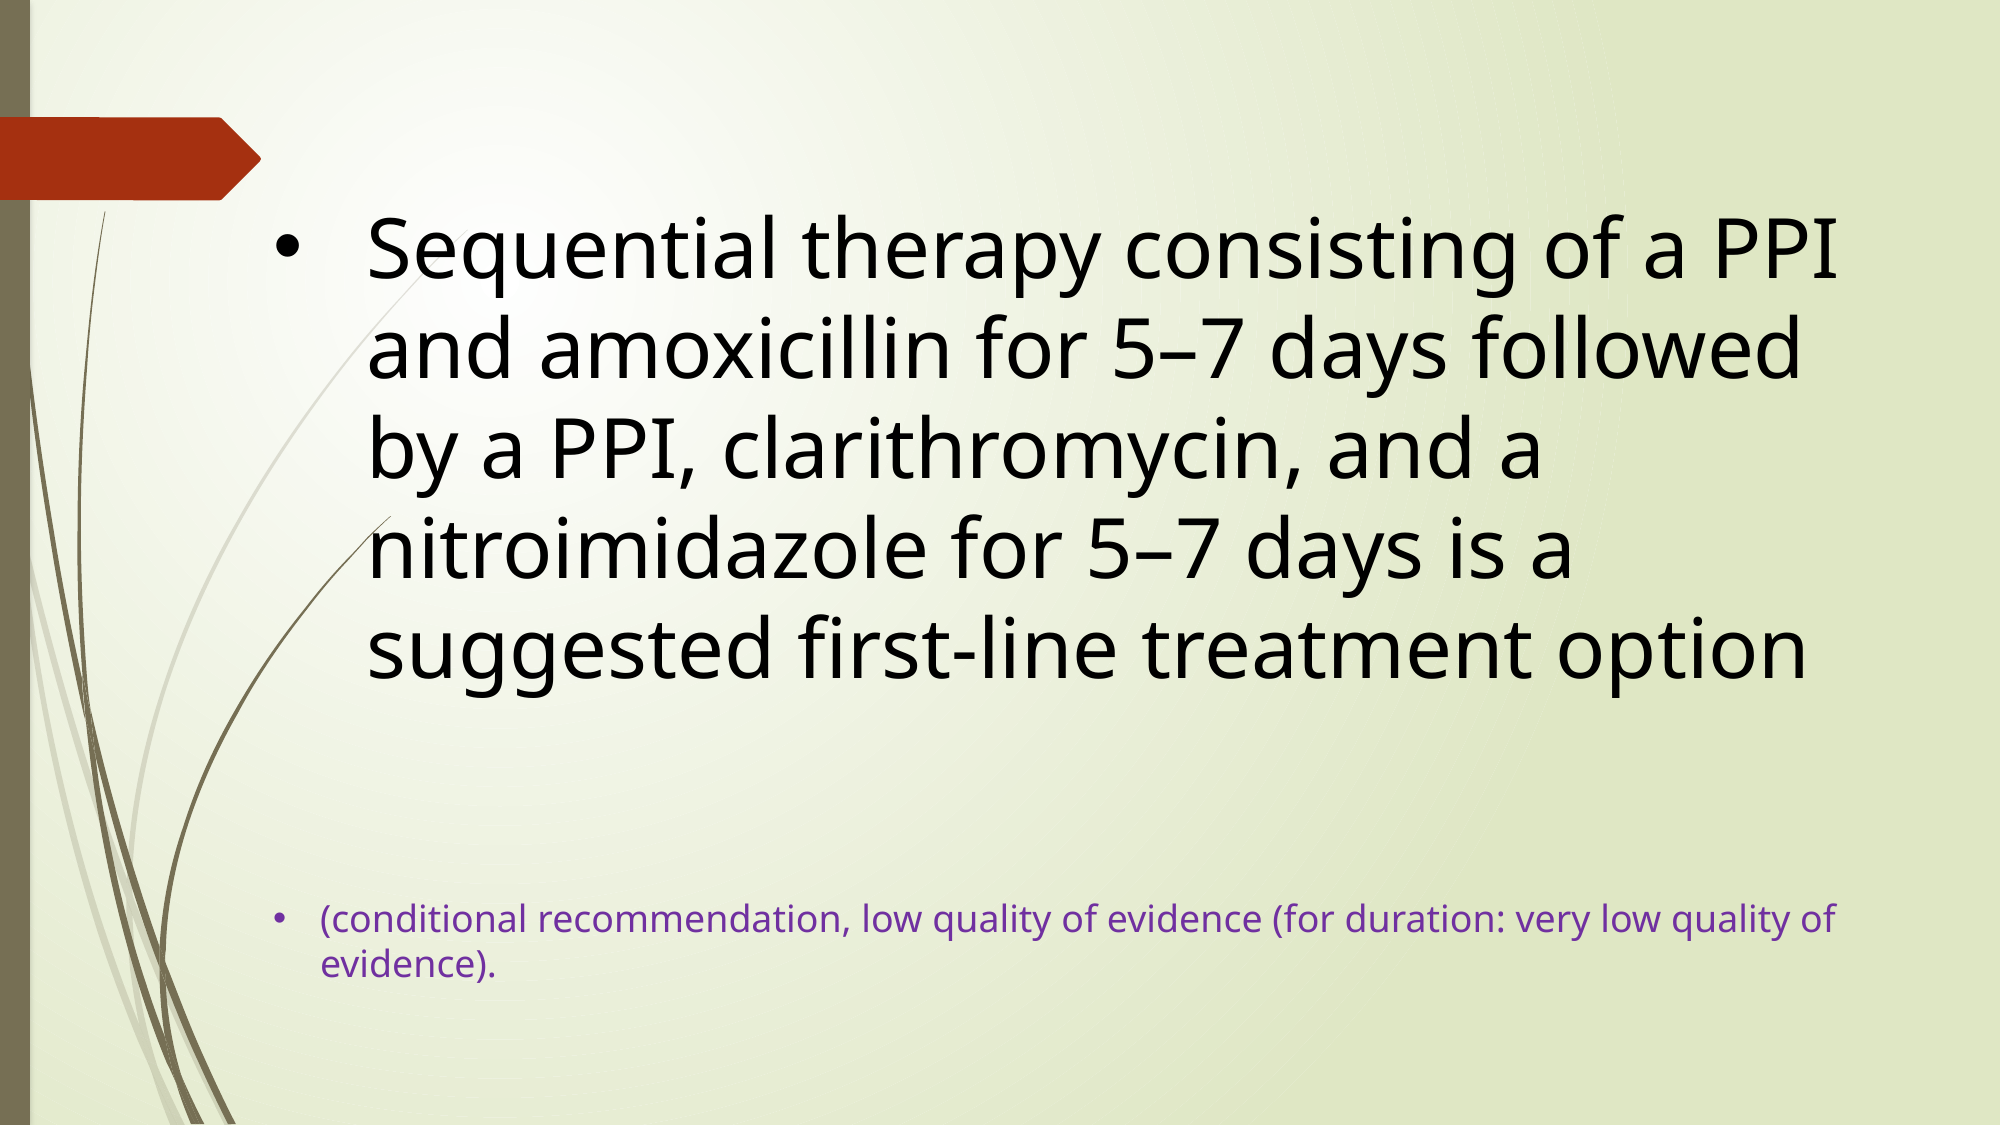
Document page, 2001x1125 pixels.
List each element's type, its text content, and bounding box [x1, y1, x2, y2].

text_box Sequential therapy consisting of a PPI and amoxicillin for 5–7 days followed by a PPI, clarithromycin, and a nitroimidazole for 5–7 days is a suggested first-line treatment option (conditional recommendation, low quality of evidence (for duration: very low quality of evidence). [258, 187, 1934, 993]
